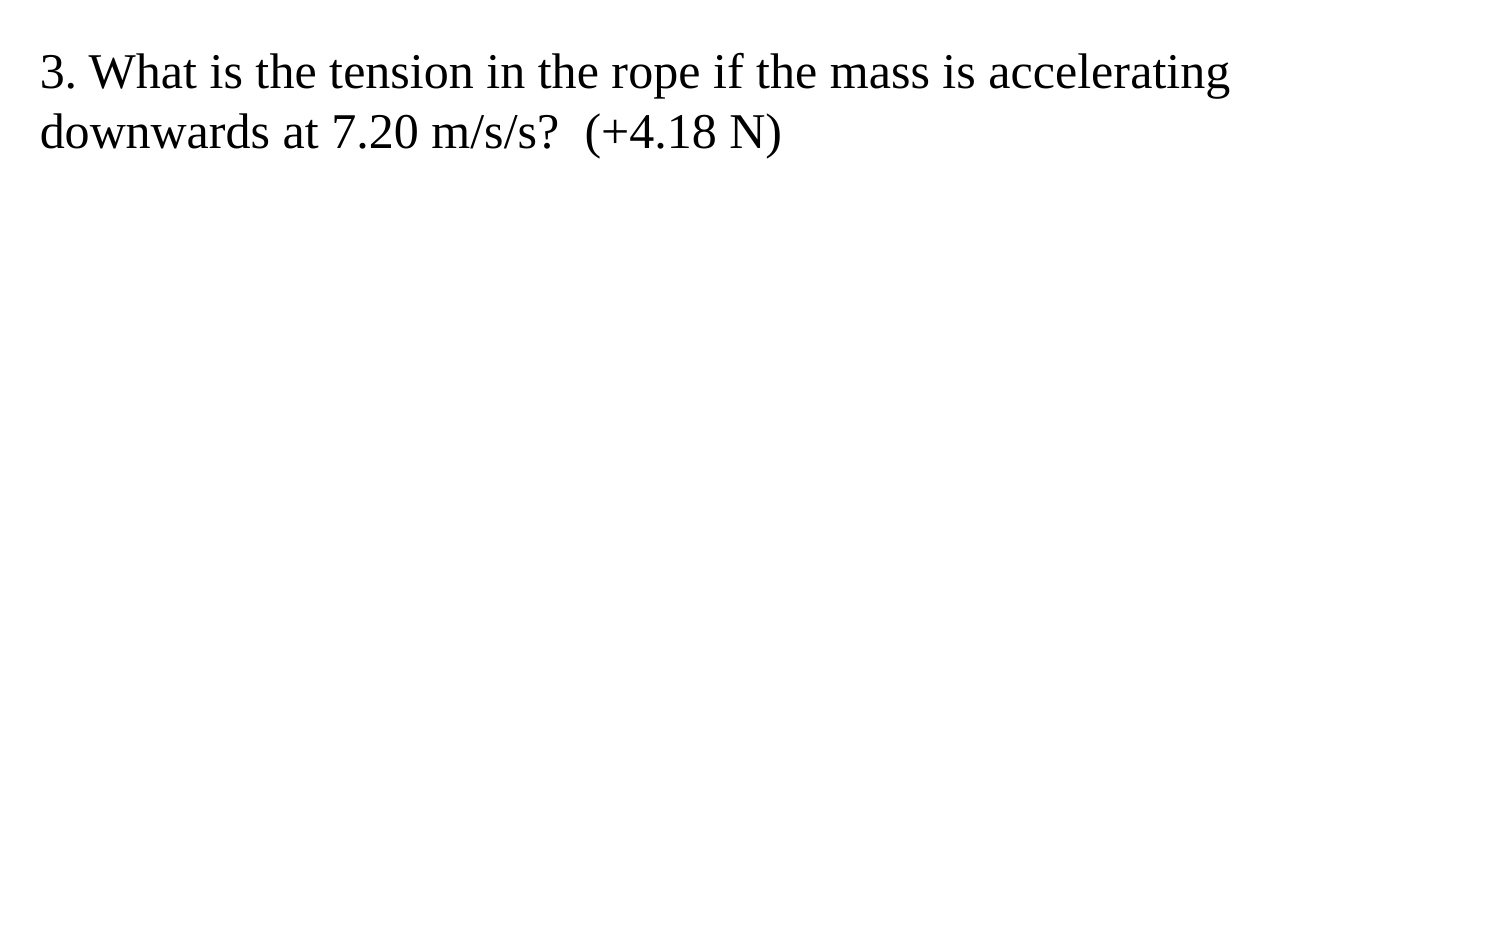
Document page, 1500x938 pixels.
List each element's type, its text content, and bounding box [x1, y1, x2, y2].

text_box 3. What is the tension in the rope if the mass is accelerating downwards at 7.20 m/s/s? (+4.18 N) [24, 31, 1475, 166]
